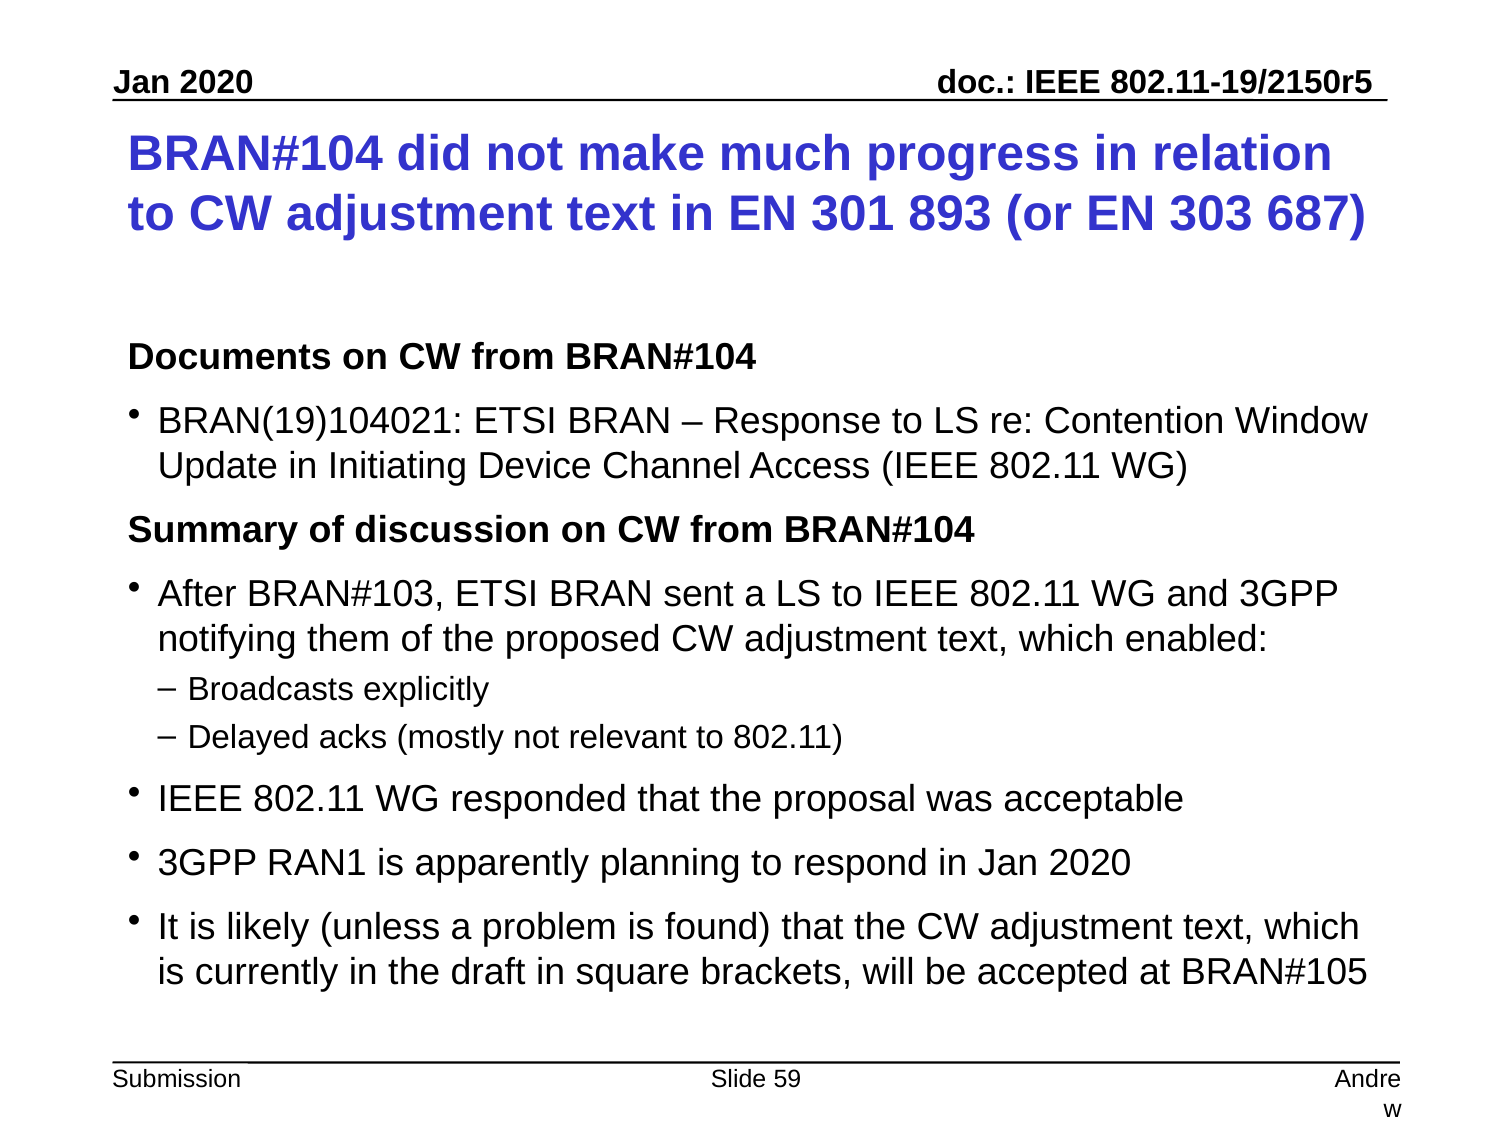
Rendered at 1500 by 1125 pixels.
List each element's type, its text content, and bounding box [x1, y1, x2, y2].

footer Andrew Myles, Cisco [1320, 1061, 1402, 1093]
list Documents on CW from BRAN#104 BRAN(19)104021: ETSI BRAN – Response to LS re: Contention Window Update in Initiating Device Channel Access (IEEE 802.11 WG) Summary of discussion on CW from BRAN#104 After BRAN#103, ETSI BRAN sent a LS to IEEE 802.11 WG and 3GPP notifying them of the proposed CW adjustment text, which enabled: Broadcasts explicitly Delayed acks (mostly not relevant to 802.11) IEEE 802.11 WG responded that the proposal was acceptable 3GPP RAN1 is apparently planning to respond in Jan 2020 It is likely (unless a problem is found) that the CW adjustment text, which is currently in the draft in square brackets, will be accepted at BRAN#105 [112, 324, 1388, 1000]
slide_number Slide 59 [709, 1061, 803, 1093]
title BRAN#104 did not make much progress in relation to CW adjustment text in EN 301 893 (or EN 303 687) [112, 112, 1388, 288]
